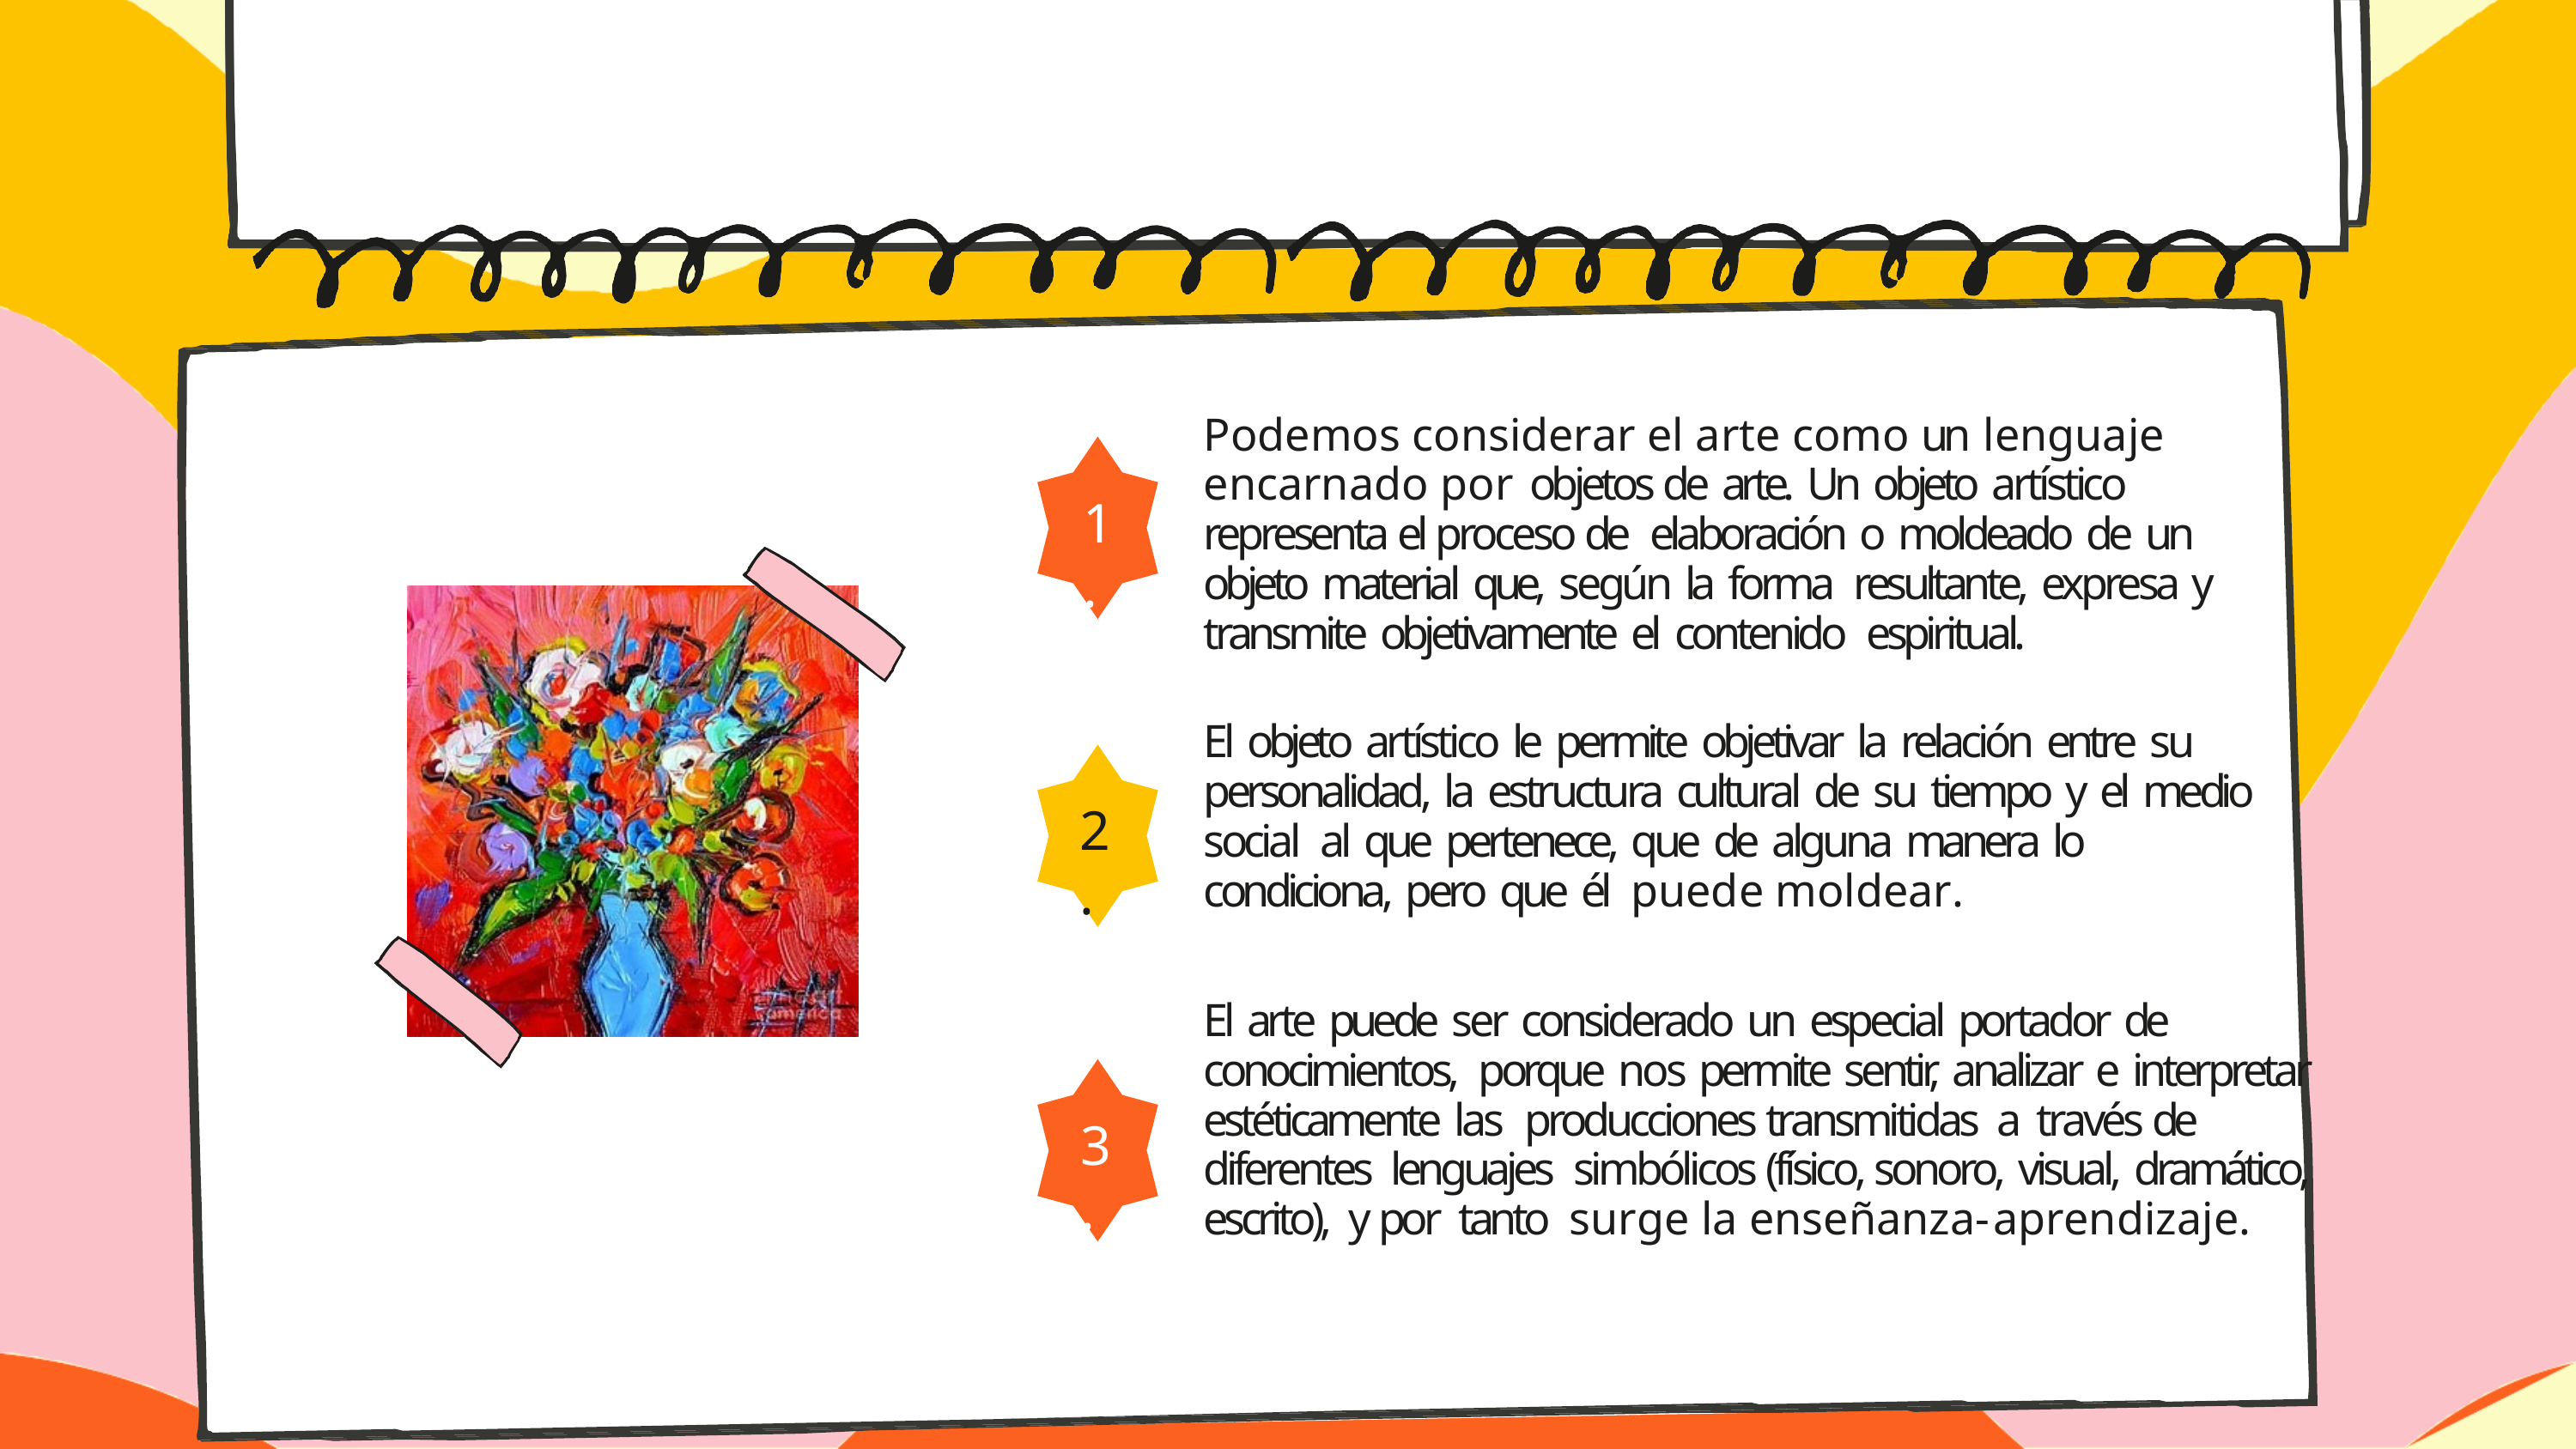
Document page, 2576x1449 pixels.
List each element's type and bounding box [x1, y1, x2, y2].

text_box [177, 296, 2318, 1442]
picture [0, 0, 2576, 1449]
text_box [374, 546, 907, 1069]
text_box [225, 0, 2372, 309]
